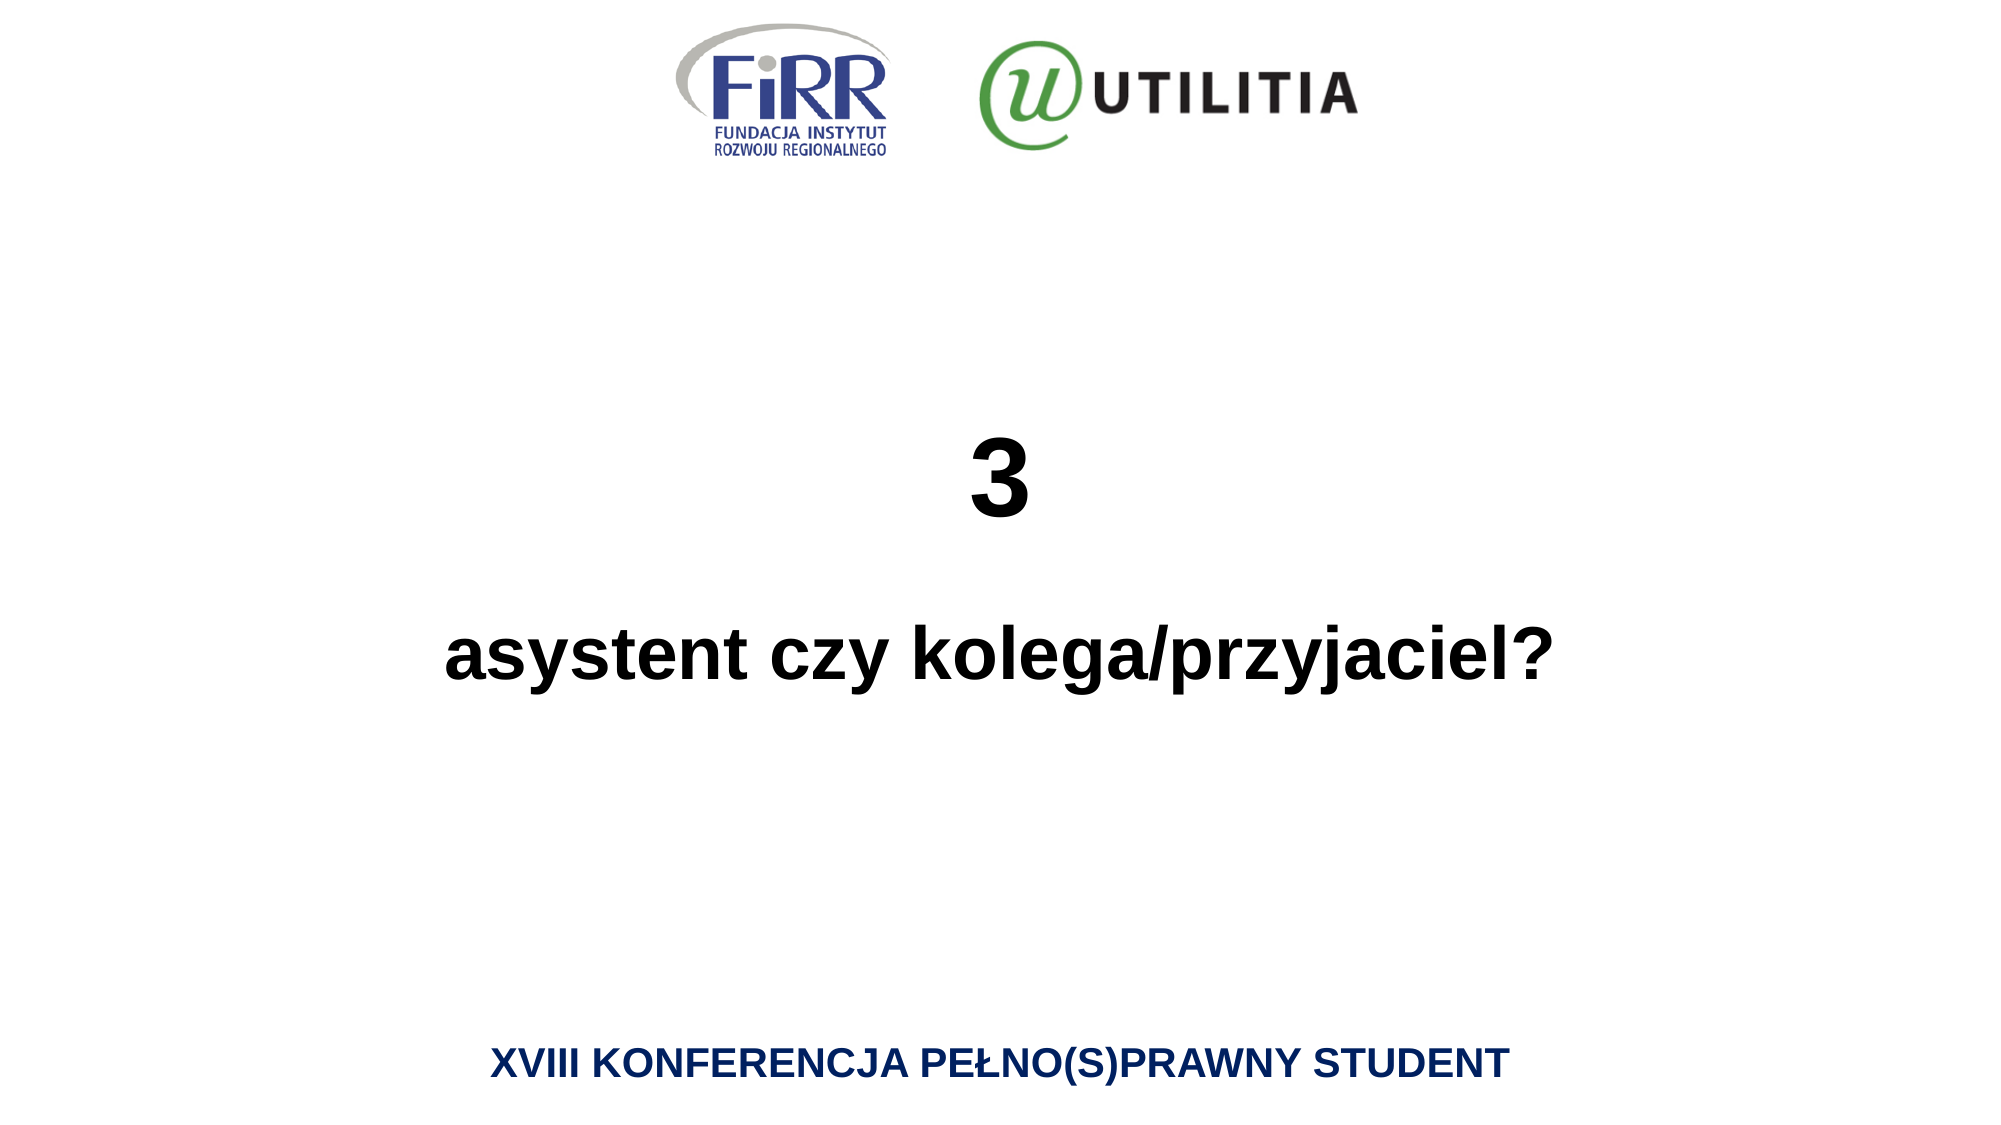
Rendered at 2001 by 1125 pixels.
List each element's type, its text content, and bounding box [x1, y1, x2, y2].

picture [954, 19, 1384, 176]
list 3 asystent czy kolega/przyjaciel? [138, 328, 1864, 1043]
picture [662, 8, 924, 175]
